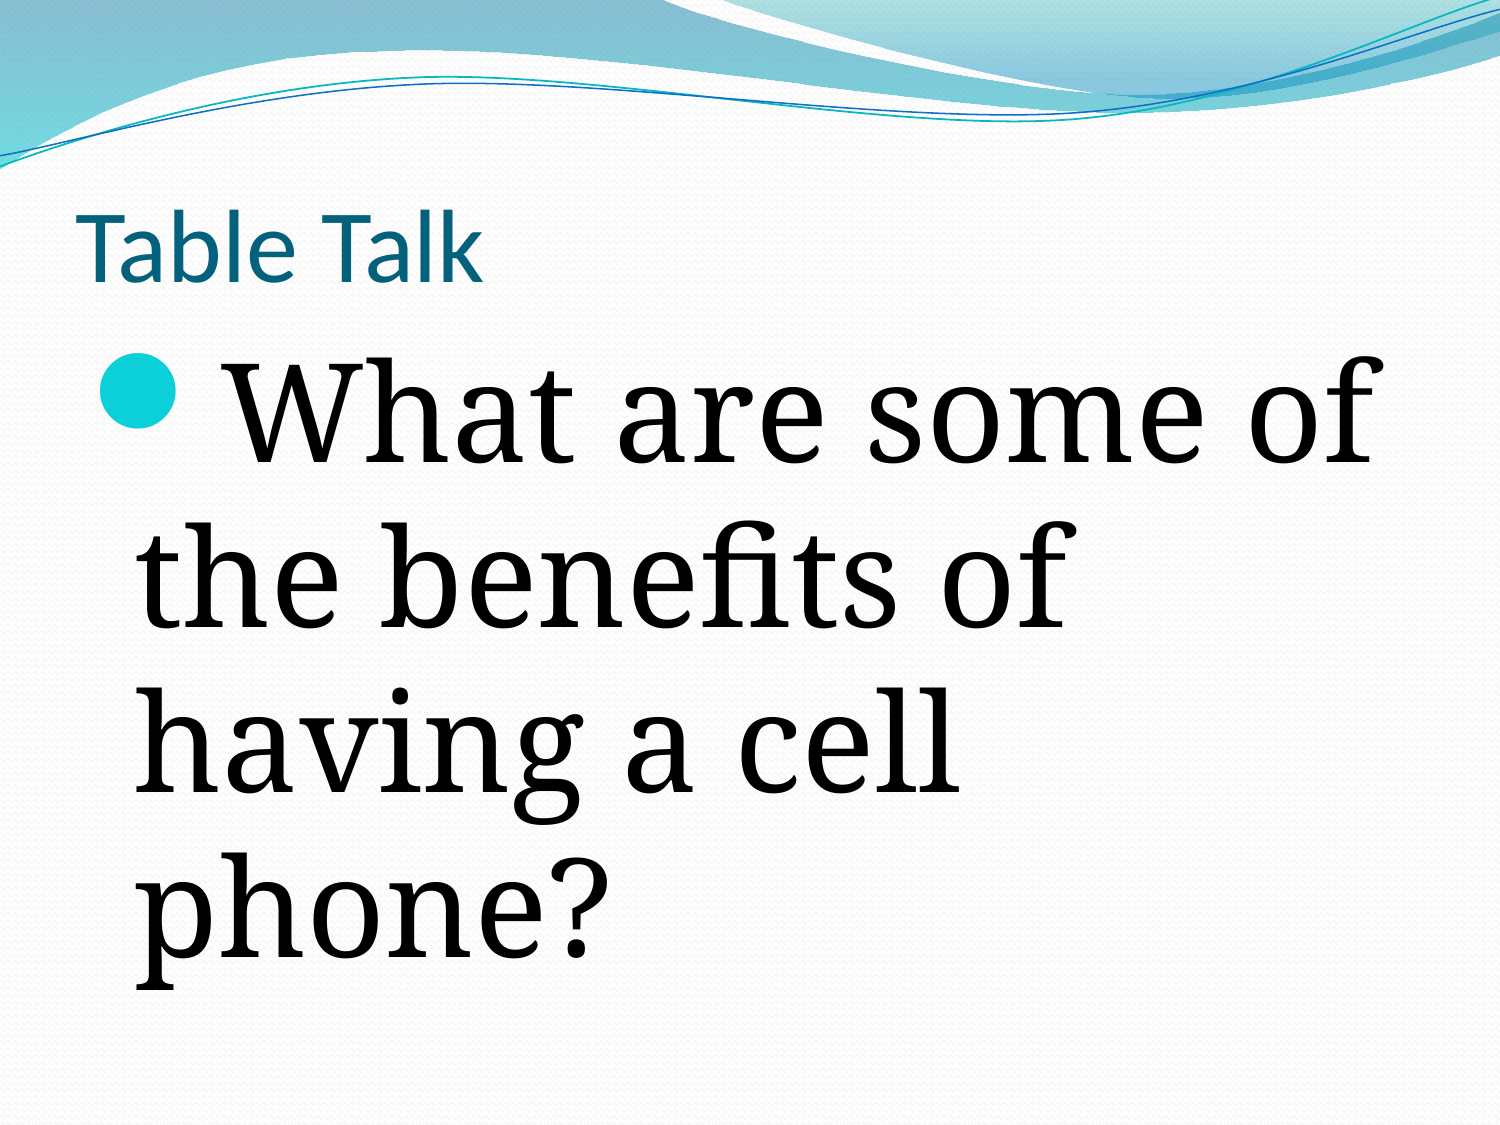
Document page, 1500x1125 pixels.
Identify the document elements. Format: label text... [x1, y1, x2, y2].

list What are some of the benefits of having a cell phone? [75, 317, 1425, 1038]
title Table Talk [75, 115, 1425, 303]
